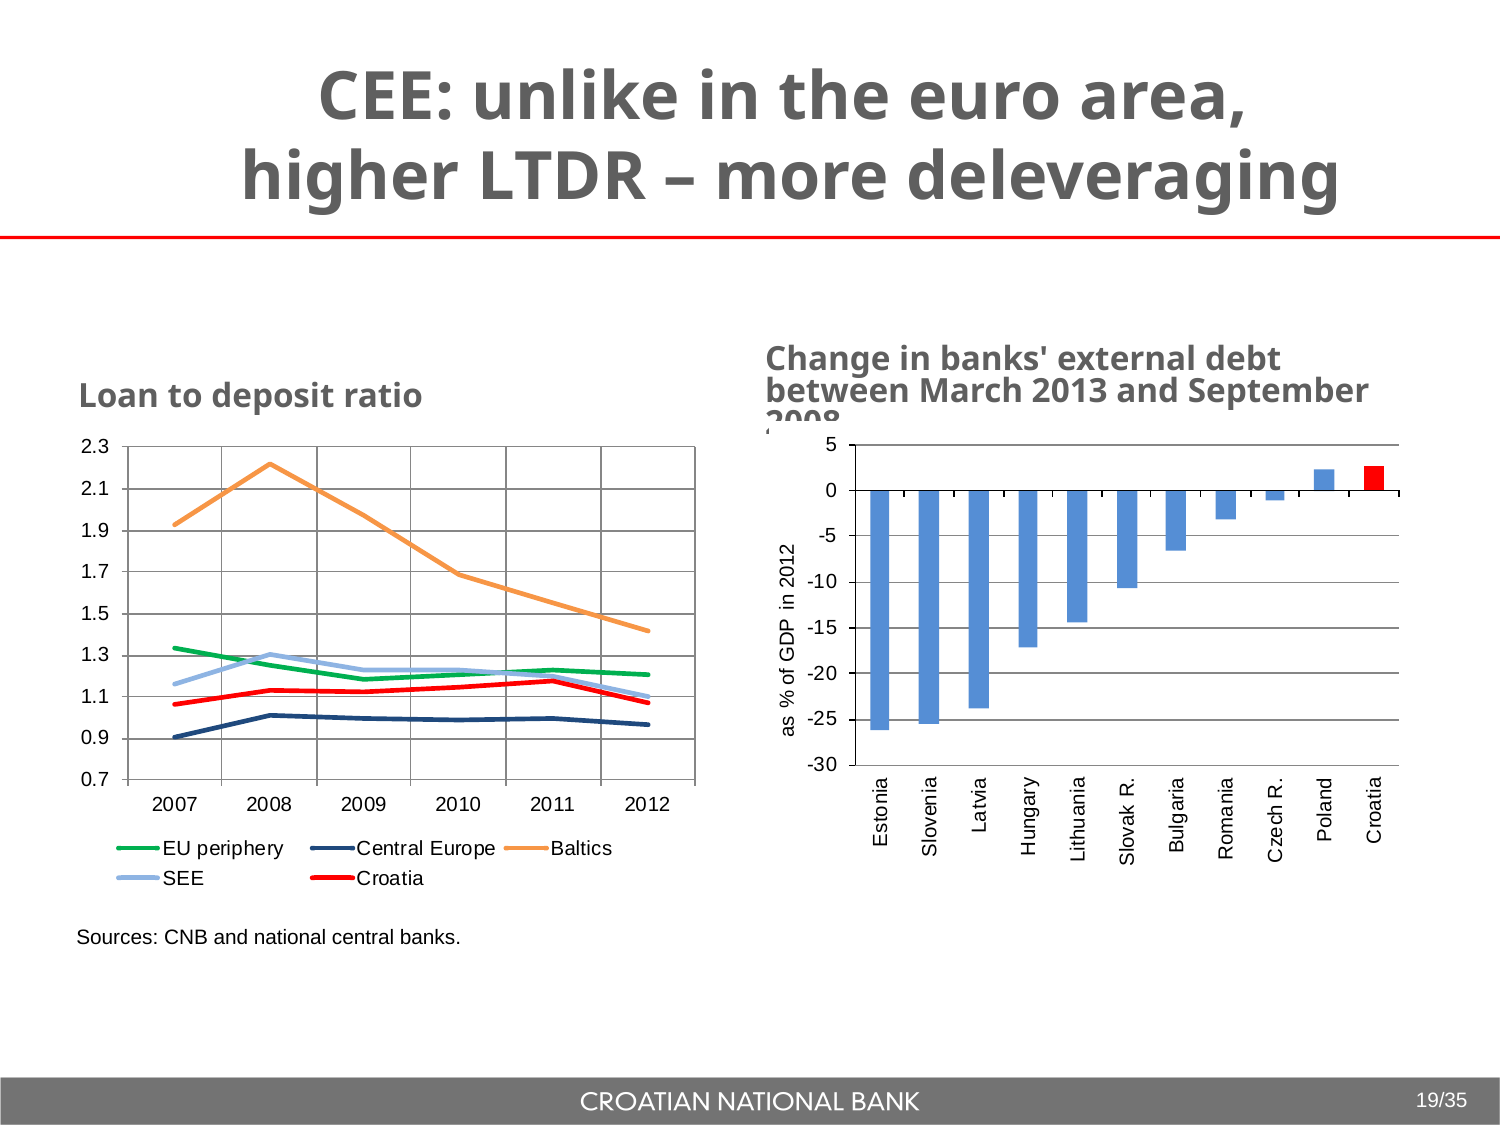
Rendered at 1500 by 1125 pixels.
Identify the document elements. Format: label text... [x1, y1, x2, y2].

text_box Sources: CNB and national central banks. [76, 928, 656, 949]
picture [65, 420, 715, 892]
text_box 19/35 [1257, 1079, 1483, 1120]
text_box Change in banks' external debt between March 2013 and September 2008 [750, 338, 1388, 449]
text_box Loan to deposit ratio [64, 371, 632, 418]
picture [768, 420, 1418, 892]
title CEE: unlike in the euro area, higher LTDR – more deleveraging [82, 89, 1500, 221]
picture [0, 1077, 1500, 1125]
